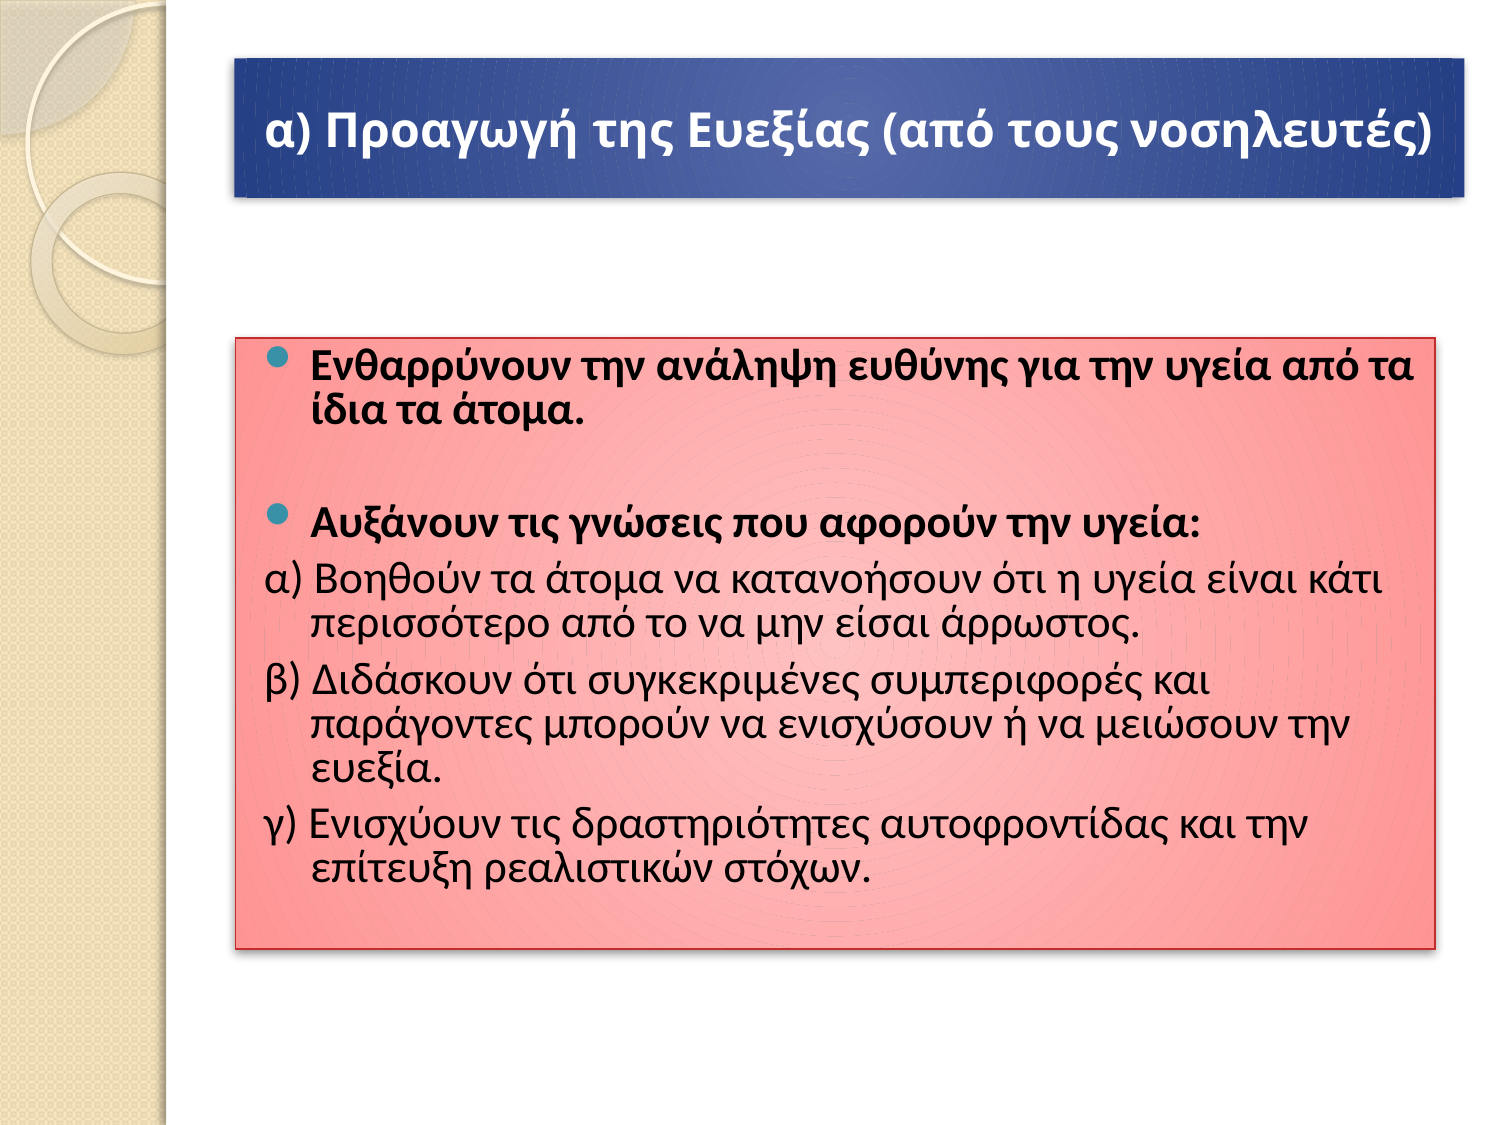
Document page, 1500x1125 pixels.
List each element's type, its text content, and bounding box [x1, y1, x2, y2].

text_box α) Προαγωγή της Ευεξίας (από τους νοσηλευτές) [234, 58, 1465, 198]
list Ενθαρρύνουν την ανάληψη ευθύνης για την υγεία από τα ίδια τα άτομα. Αυξάνουν τις γνώσεις που αφορούν την υγεία: α) Βοηθούν τα άτομα να κατανοήσουν ότι η υγεία είναι κάτι περισσότερο από το να μην είσαι άρρωστος. β) Διδάσκουν ότι συγκεκριμένες συμπεριφορές και παράγοντες μπορούν να ενισχύσουν ή να μειώσουν την ευεξία. γ) Ενισχύουν τις δραστηριότητες αυτοφροντίδας και την επίτευξη ρεαλιστικών στόχων. [235, 337, 1436, 950]
